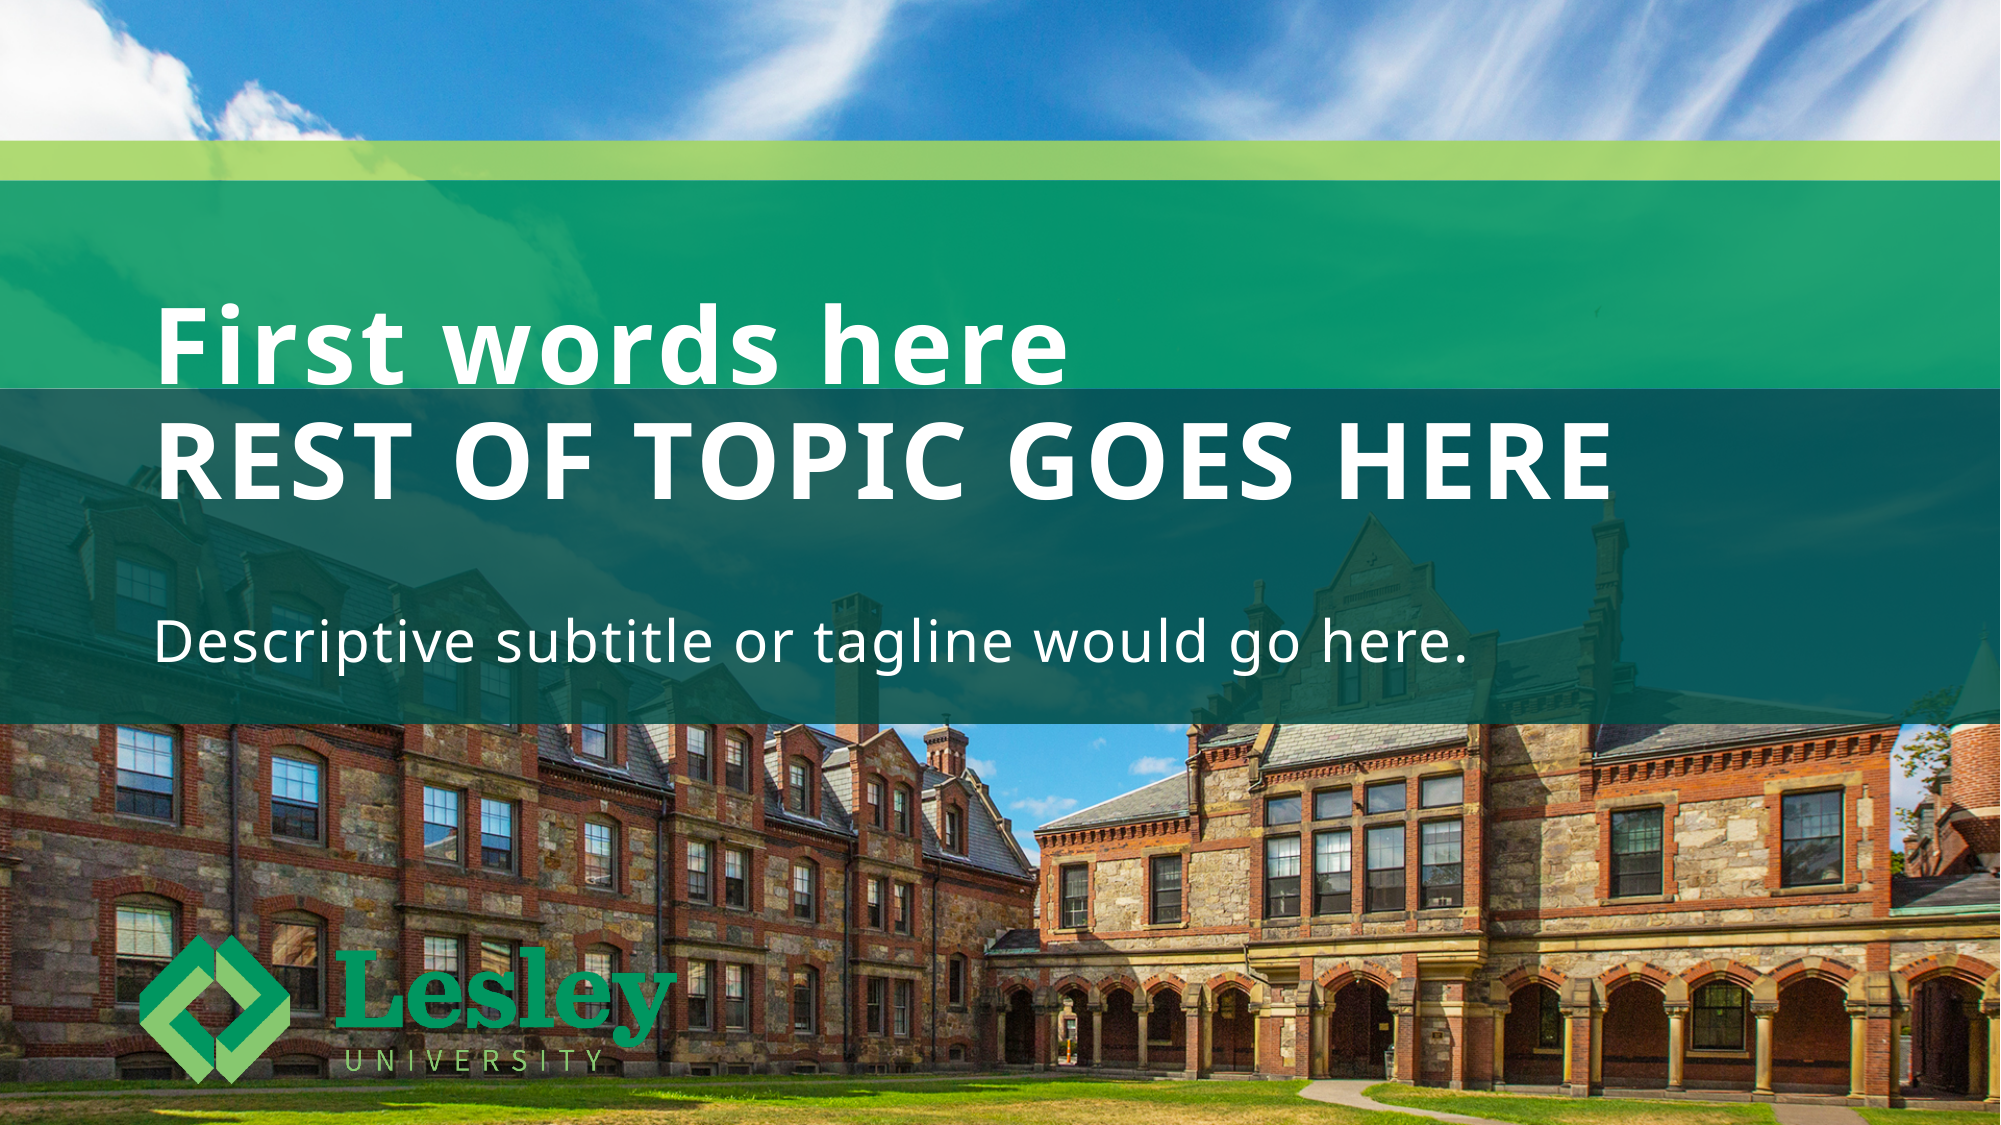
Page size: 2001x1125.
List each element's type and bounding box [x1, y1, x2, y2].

text_box [0, 140, 2000, 724]
picture [0, 724, 2000, 1125]
picture [0, 0, 2000, 140]
